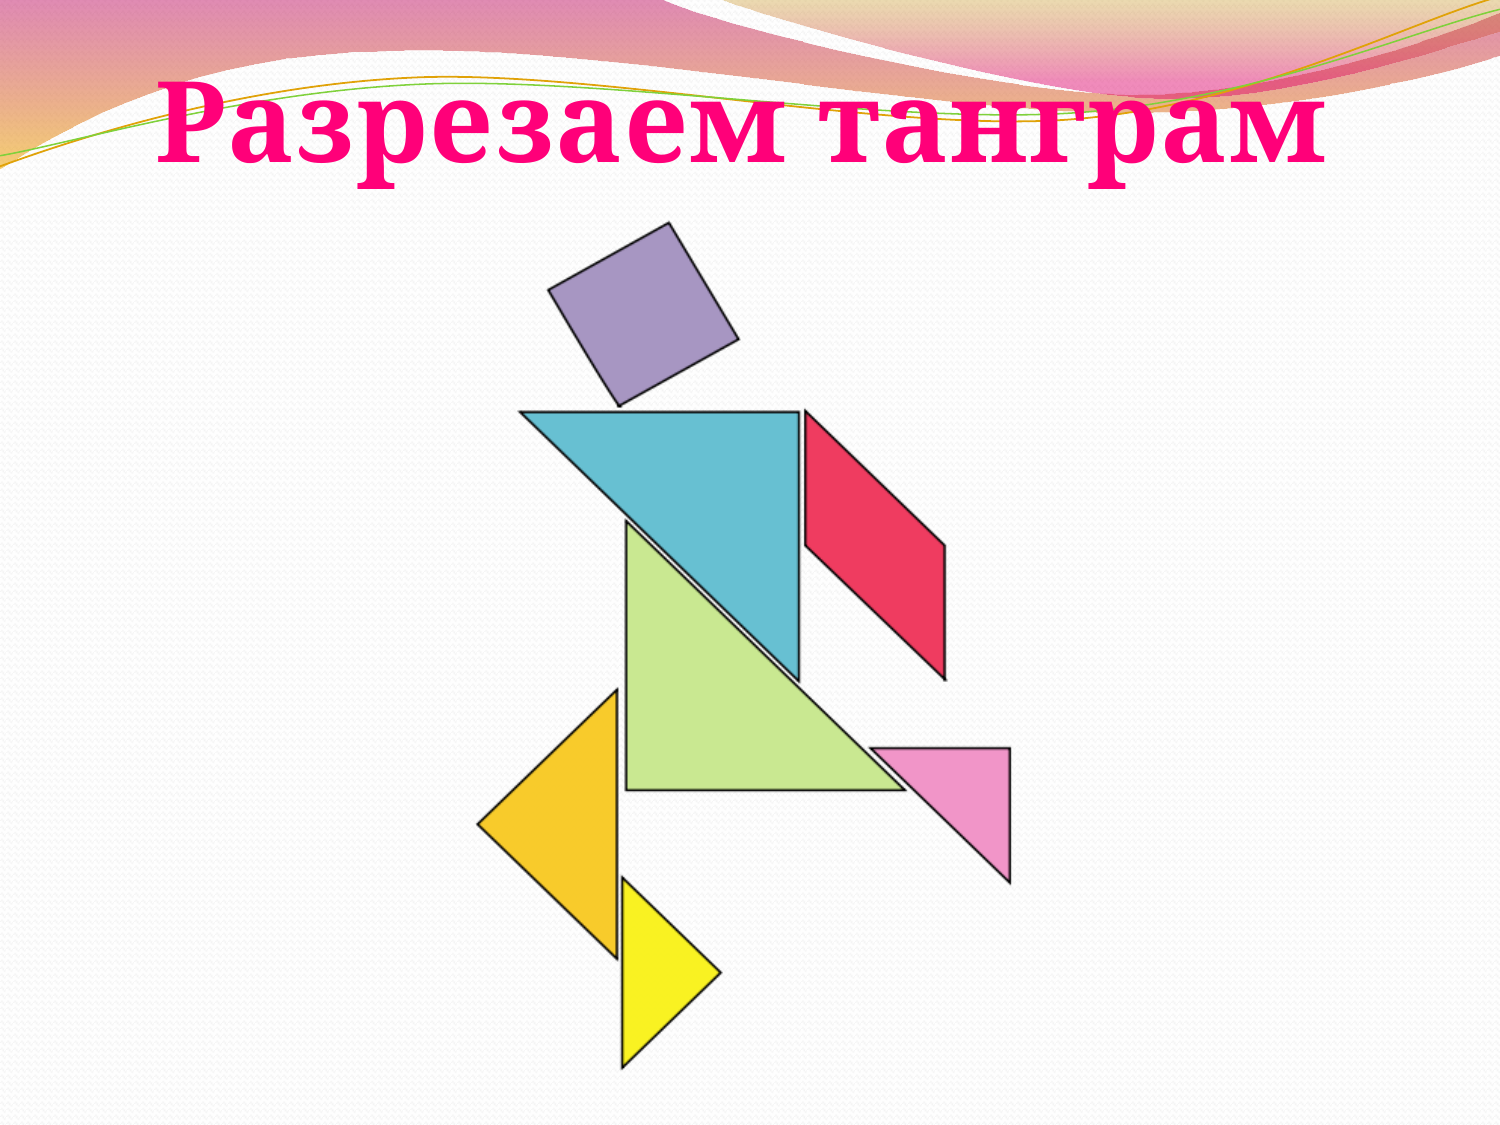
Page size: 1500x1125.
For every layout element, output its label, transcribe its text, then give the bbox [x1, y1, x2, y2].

text_box Разрезаем танграм [139, 42, 1344, 193]
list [442, 207, 1046, 1083]
